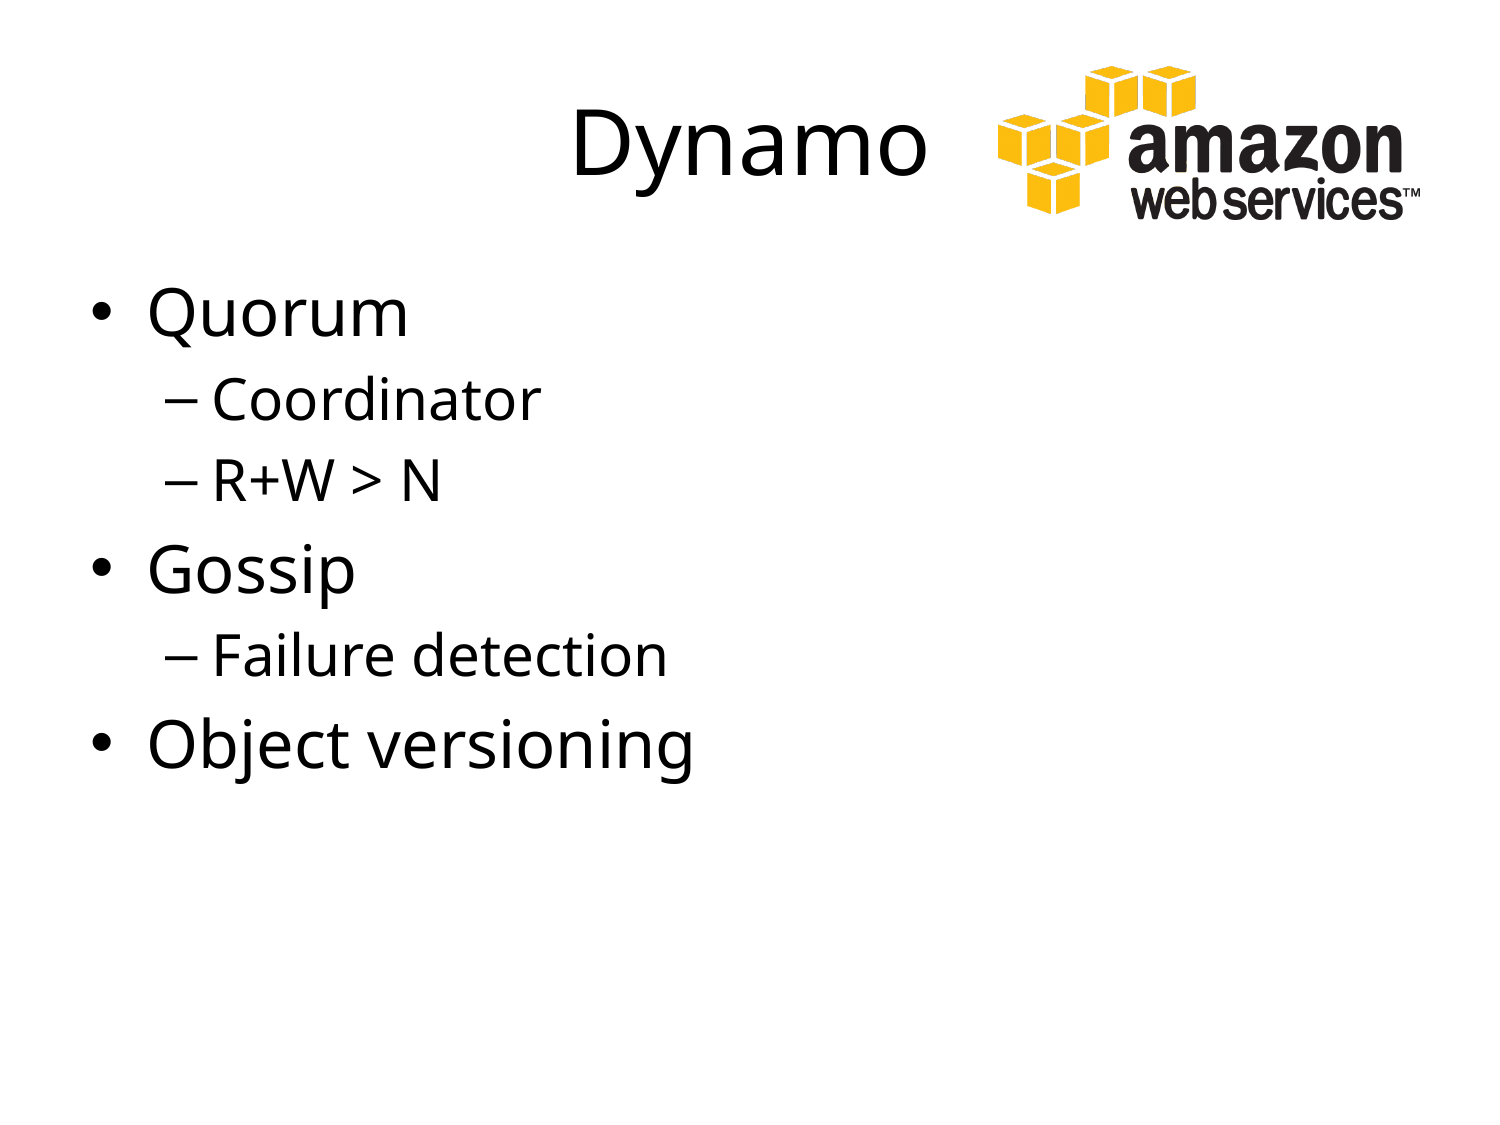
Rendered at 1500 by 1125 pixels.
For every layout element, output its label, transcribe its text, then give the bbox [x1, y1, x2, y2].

title Dynamo [75, 45, 1425, 233]
picture [997, 66, 1420, 221]
list Quorum Coordinator R+W > N Gossip Failure detection Object versioning [75, 262, 1425, 1005]
